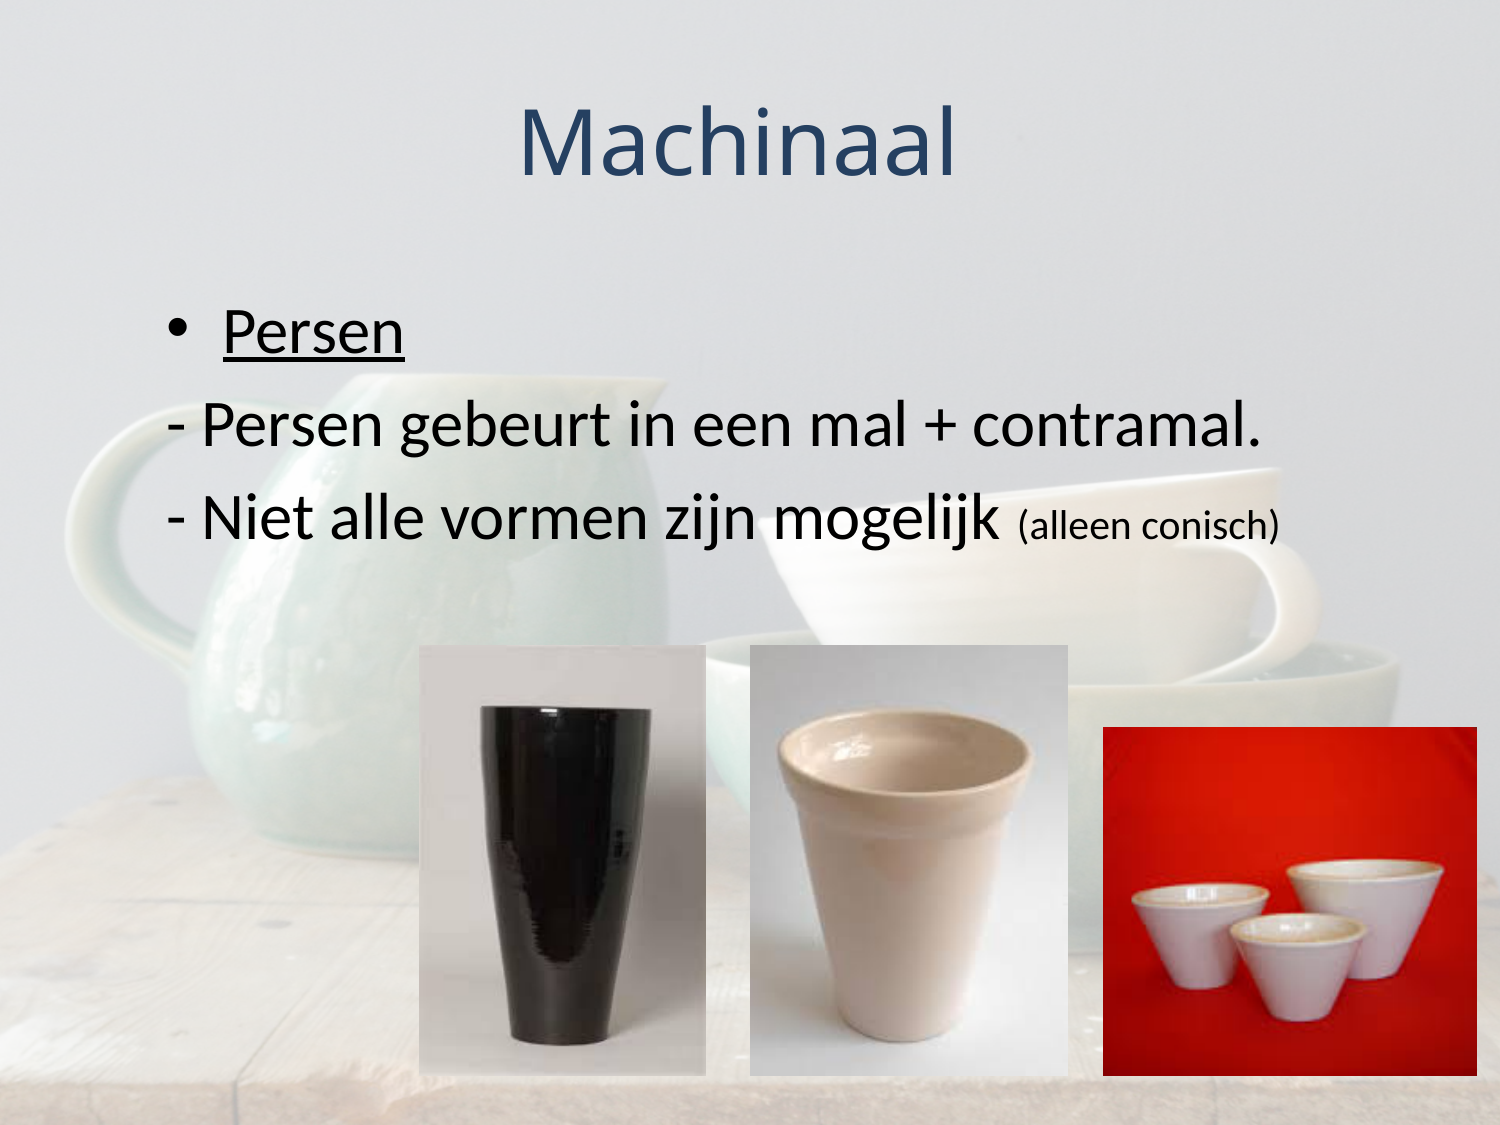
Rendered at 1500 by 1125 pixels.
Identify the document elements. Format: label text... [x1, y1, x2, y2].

picture [749, 645, 1068, 1076]
picture [418, 645, 706, 1076]
picture [1102, 727, 1477, 1076]
list Persen - Persen gebeurt in een mal + contramal. - Niet alle vormen zijn mogelijk (alleen conisch) [151, 278, 1500, 1022]
title Machinaal [75, 45, 1425, 233]
